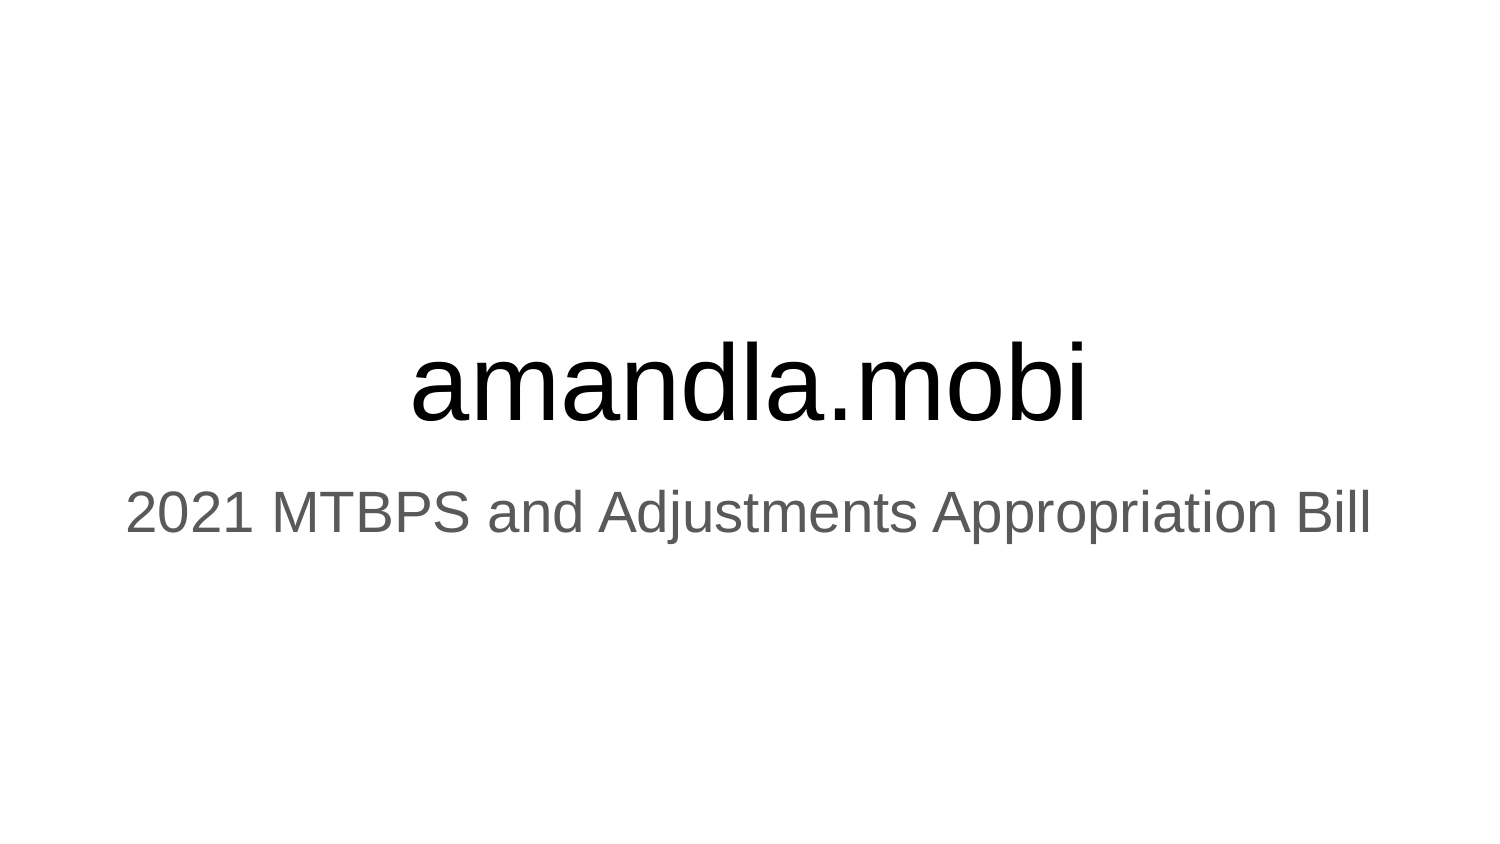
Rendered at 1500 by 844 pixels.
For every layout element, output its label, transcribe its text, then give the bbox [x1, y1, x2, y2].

title amandla.mobi [51, 122, 1449, 459]
subtitle 2021 MTBPS and Adjustments Appropriation Bill [51, 464, 1449, 595]
